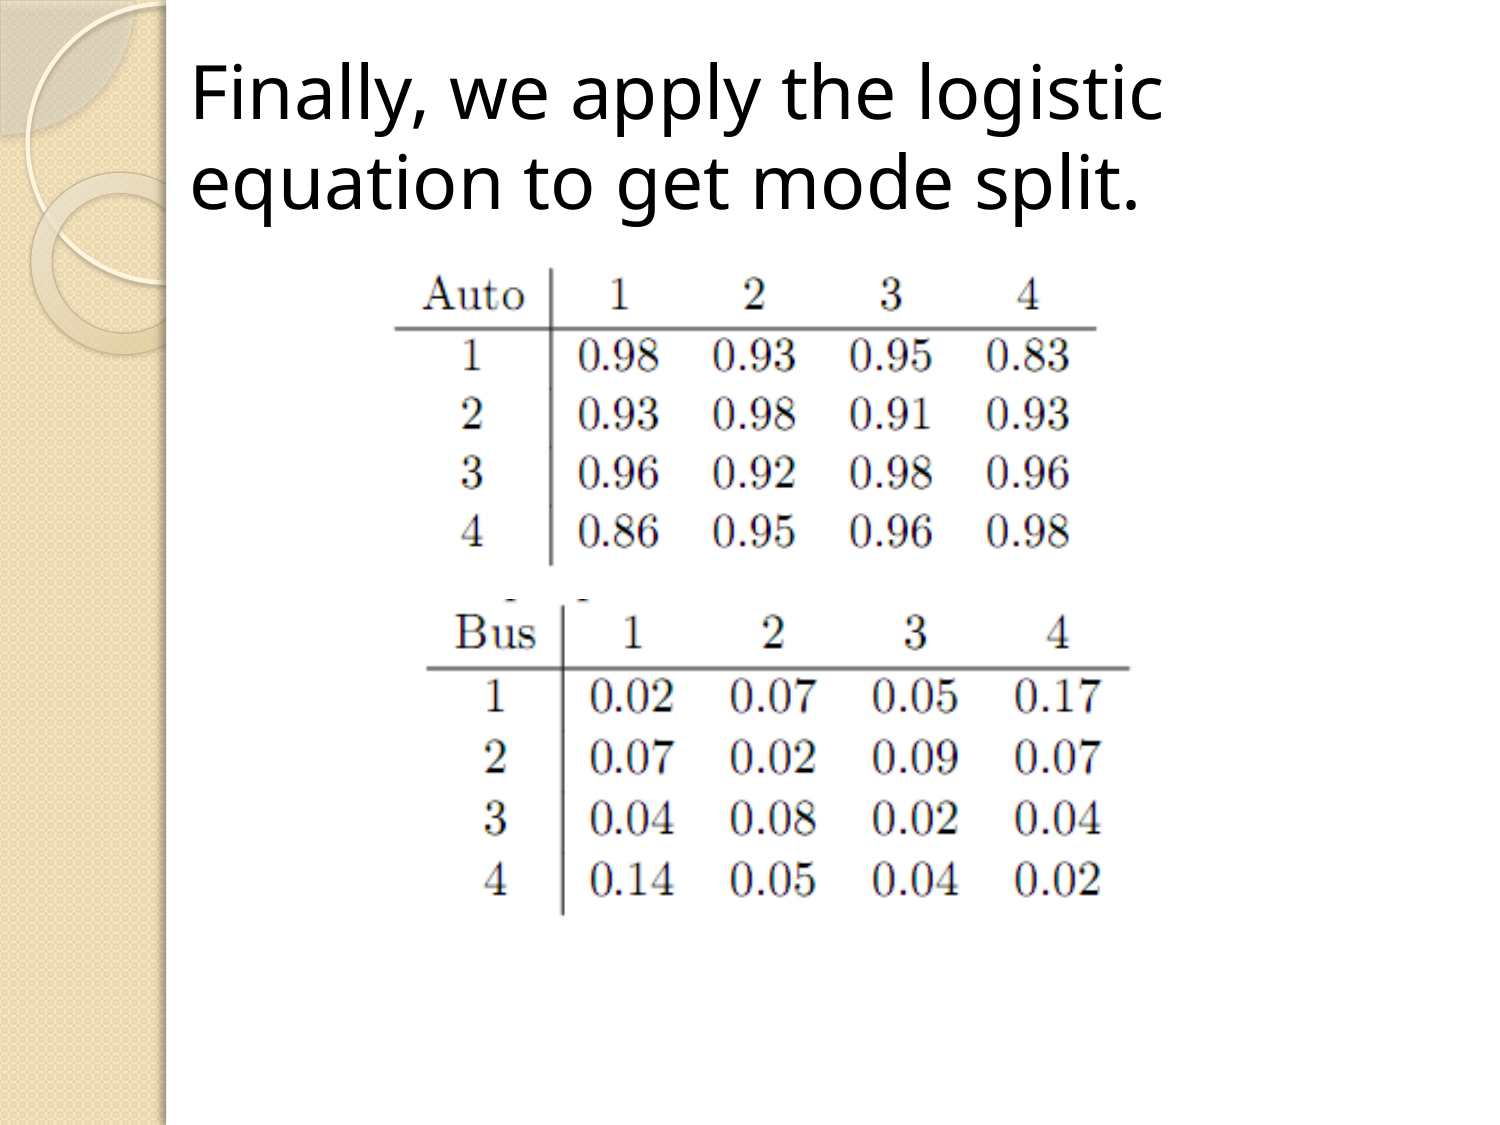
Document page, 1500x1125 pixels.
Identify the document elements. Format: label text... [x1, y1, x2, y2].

picture [424, 599, 1159, 926]
picture [349, 262, 1147, 576]
text_box Finally, we apply the logistic equation to get mode split. [174, 37, 1475, 323]
